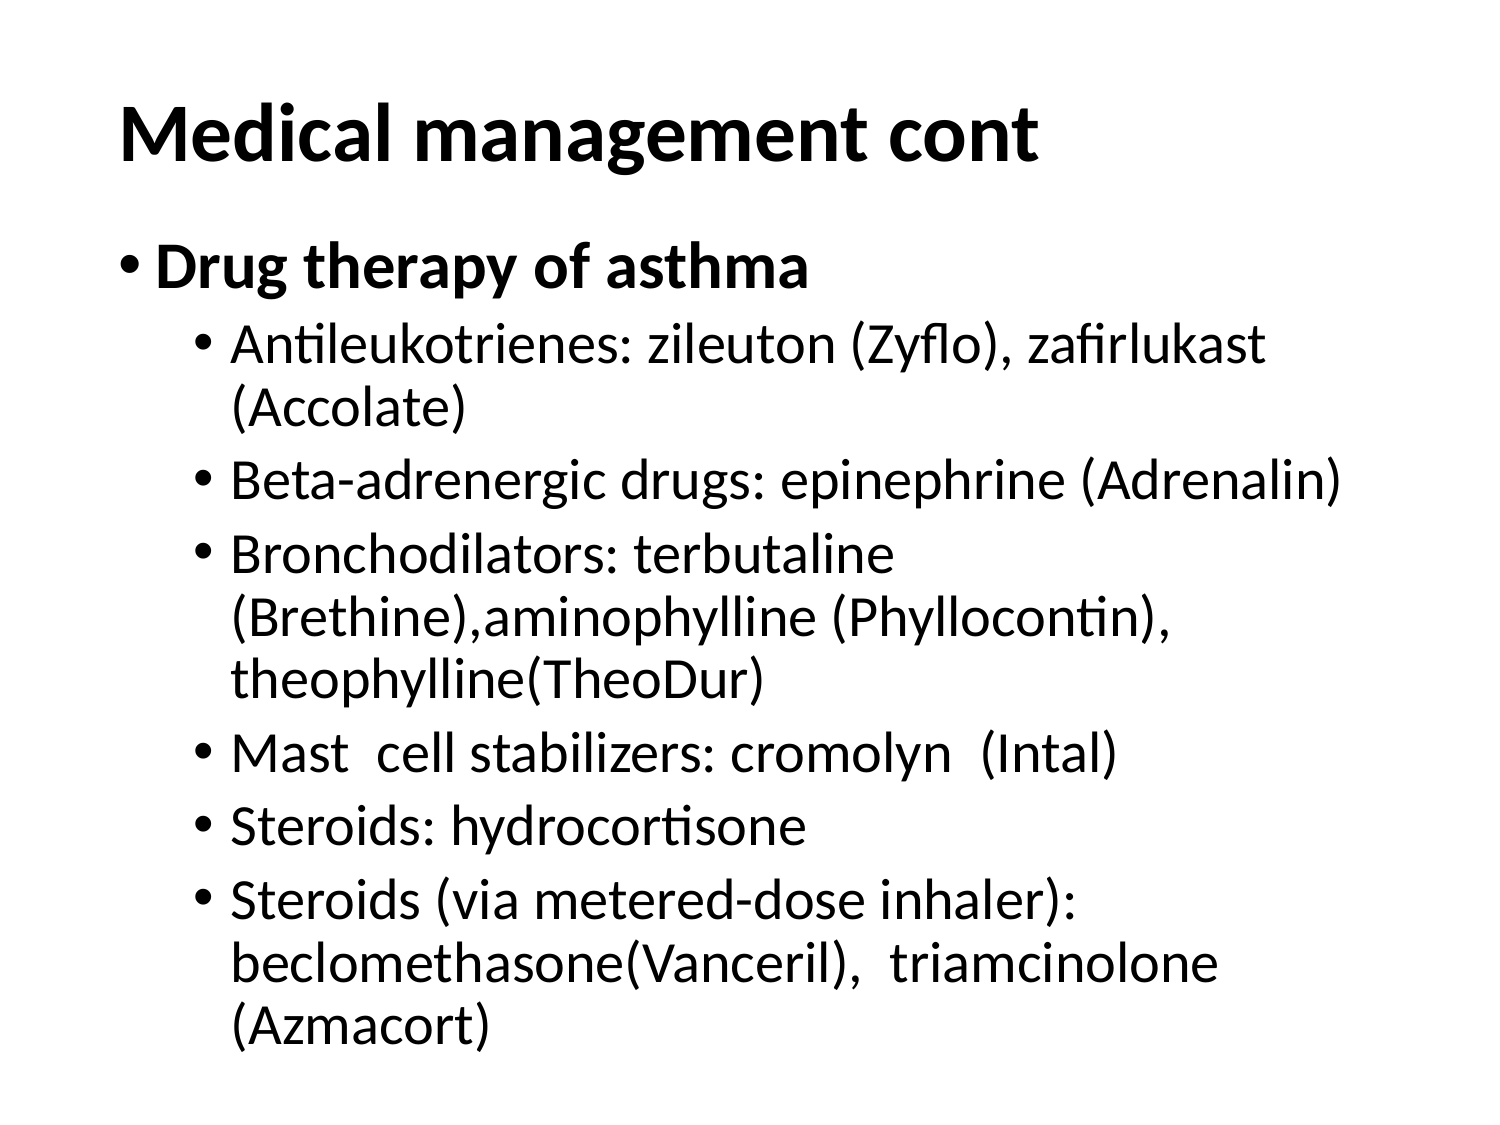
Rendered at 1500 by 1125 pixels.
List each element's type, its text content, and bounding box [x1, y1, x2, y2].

list Drug therapy of asthma Antileukotrienes: zileuton (Zyflo), zafirlukast (Accolate) Beta-adrenergic drugs: epinephrine (Adrenalin) Bronchodilators: terbutaline (Brethine),aminophylline (Phyllocontin), theophylline(TheoDur) Mast cell stabilizers: cromolyn (Intal) Steroids: hydrocortisone Steroids (via metered-dose inhaler): beclomethasone(Vanceril), triamcinolone (Azmacort) [103, 223, 1397, 1087]
title Medical management cont [103, 59, 1397, 210]
